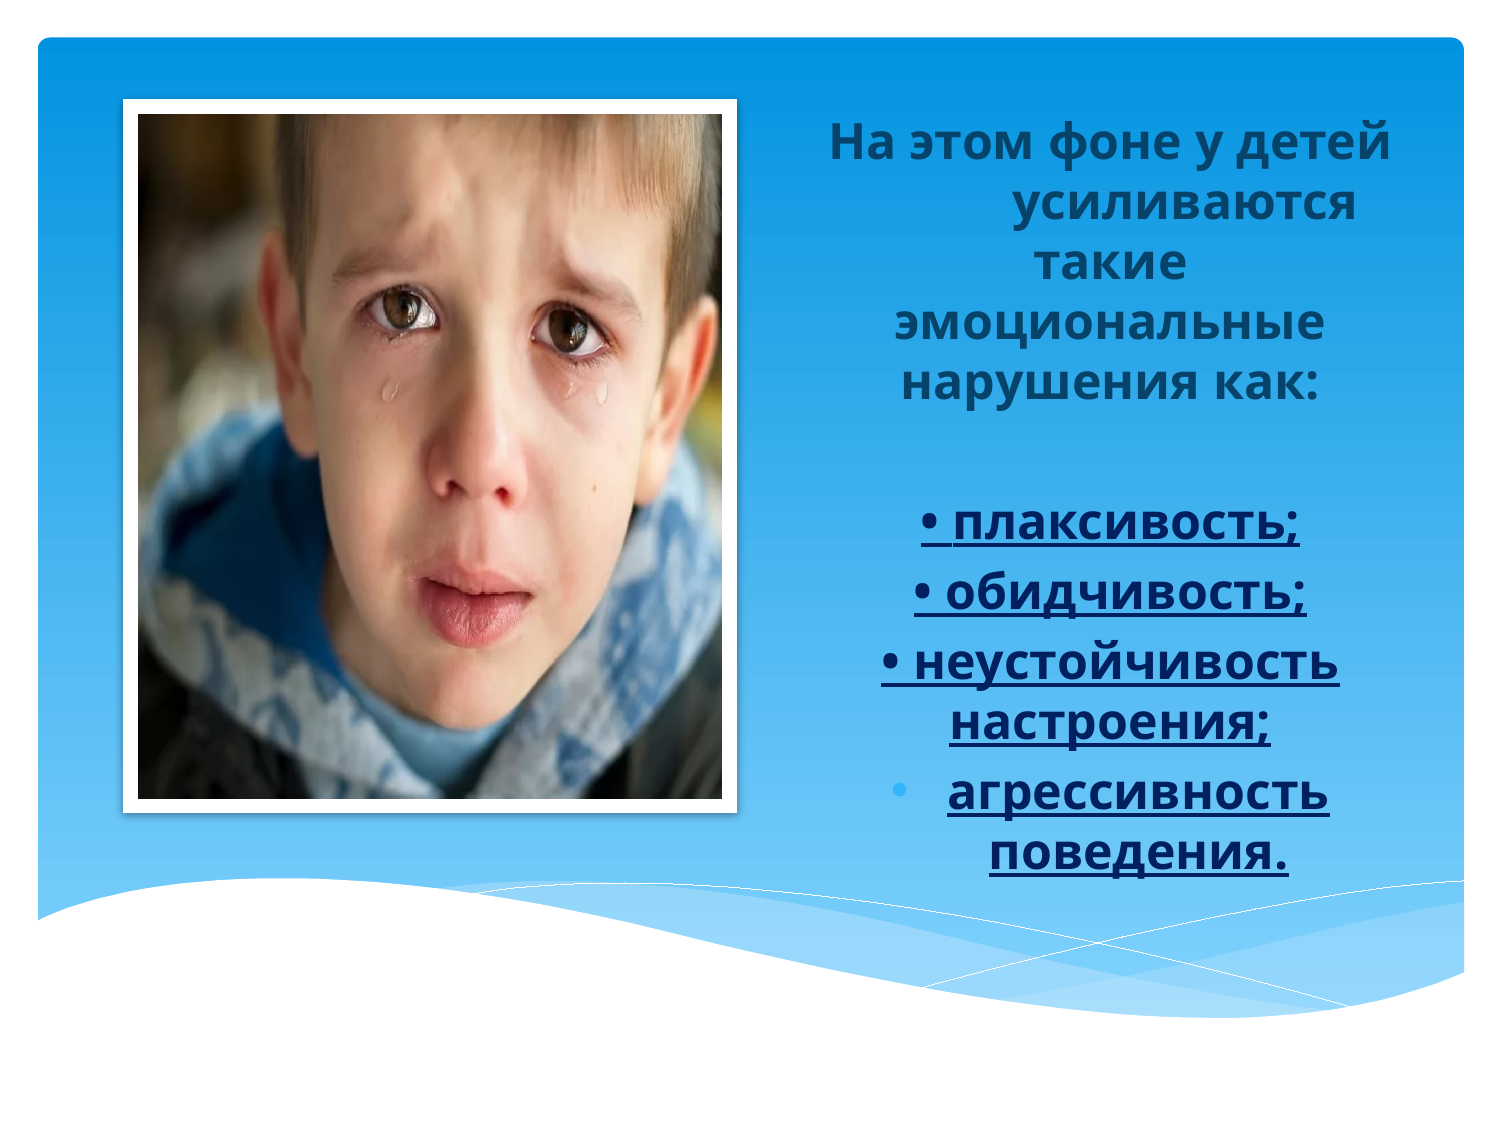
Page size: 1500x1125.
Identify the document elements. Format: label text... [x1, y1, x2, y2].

list На этом фоне у детей усиливаются такие эмоциональные нарушения как: • плаксивость; • обидчивость; • неустойчивость настроения; агрессивность поведения. [797, 101, 1424, 953]
picture [137, 113, 723, 799]
